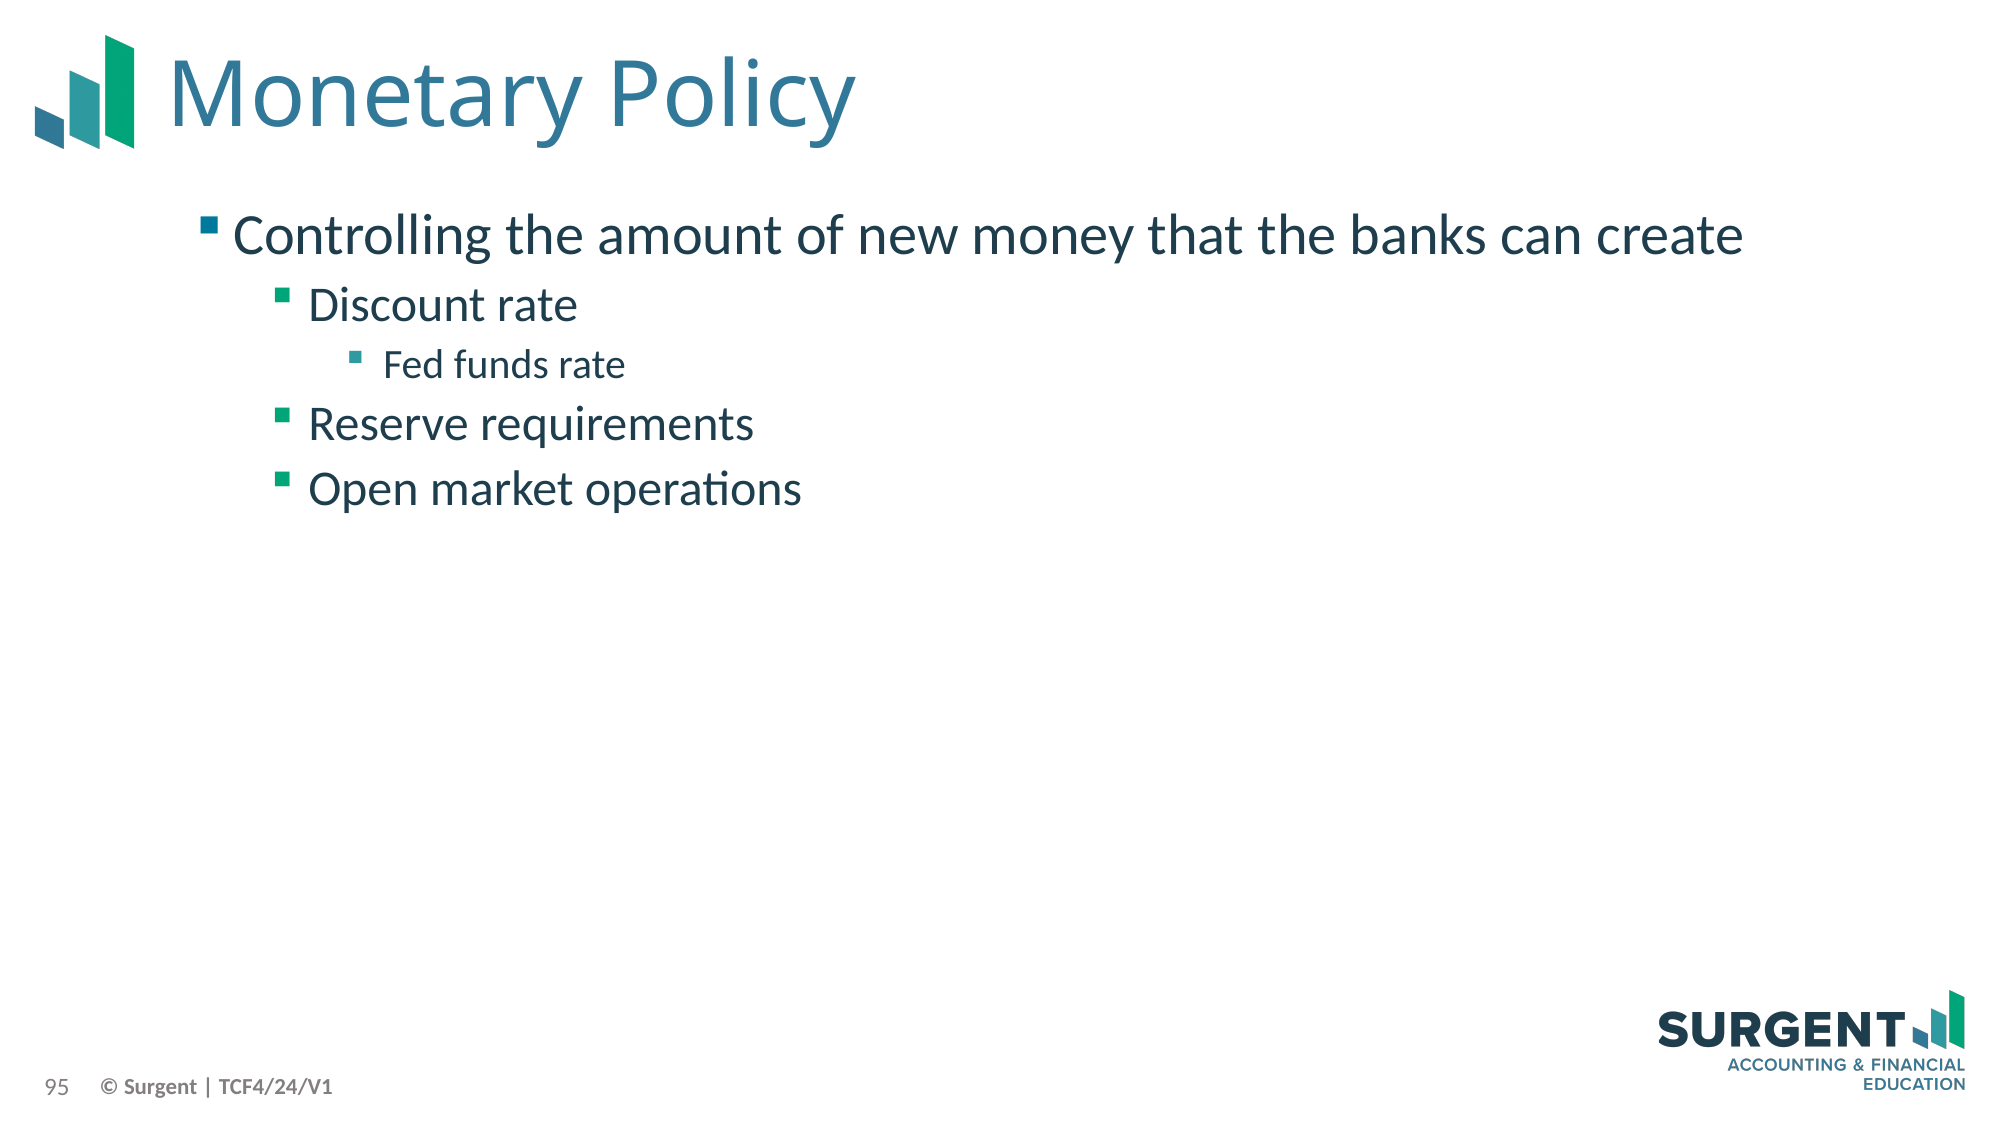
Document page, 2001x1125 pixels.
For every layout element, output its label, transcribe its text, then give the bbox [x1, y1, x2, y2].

footer © Surgent | TCF4/24/V1 [85, 1055, 402, 1115]
slide_number 95 [0, 1055, 85, 1115]
title Monetary Policy [151, 55, 1915, 149]
list Controlling the amount of new money that the banks can create Discount rate Fed funds rate Reserve requirements Open market operations [180, 197, 1910, 967]
